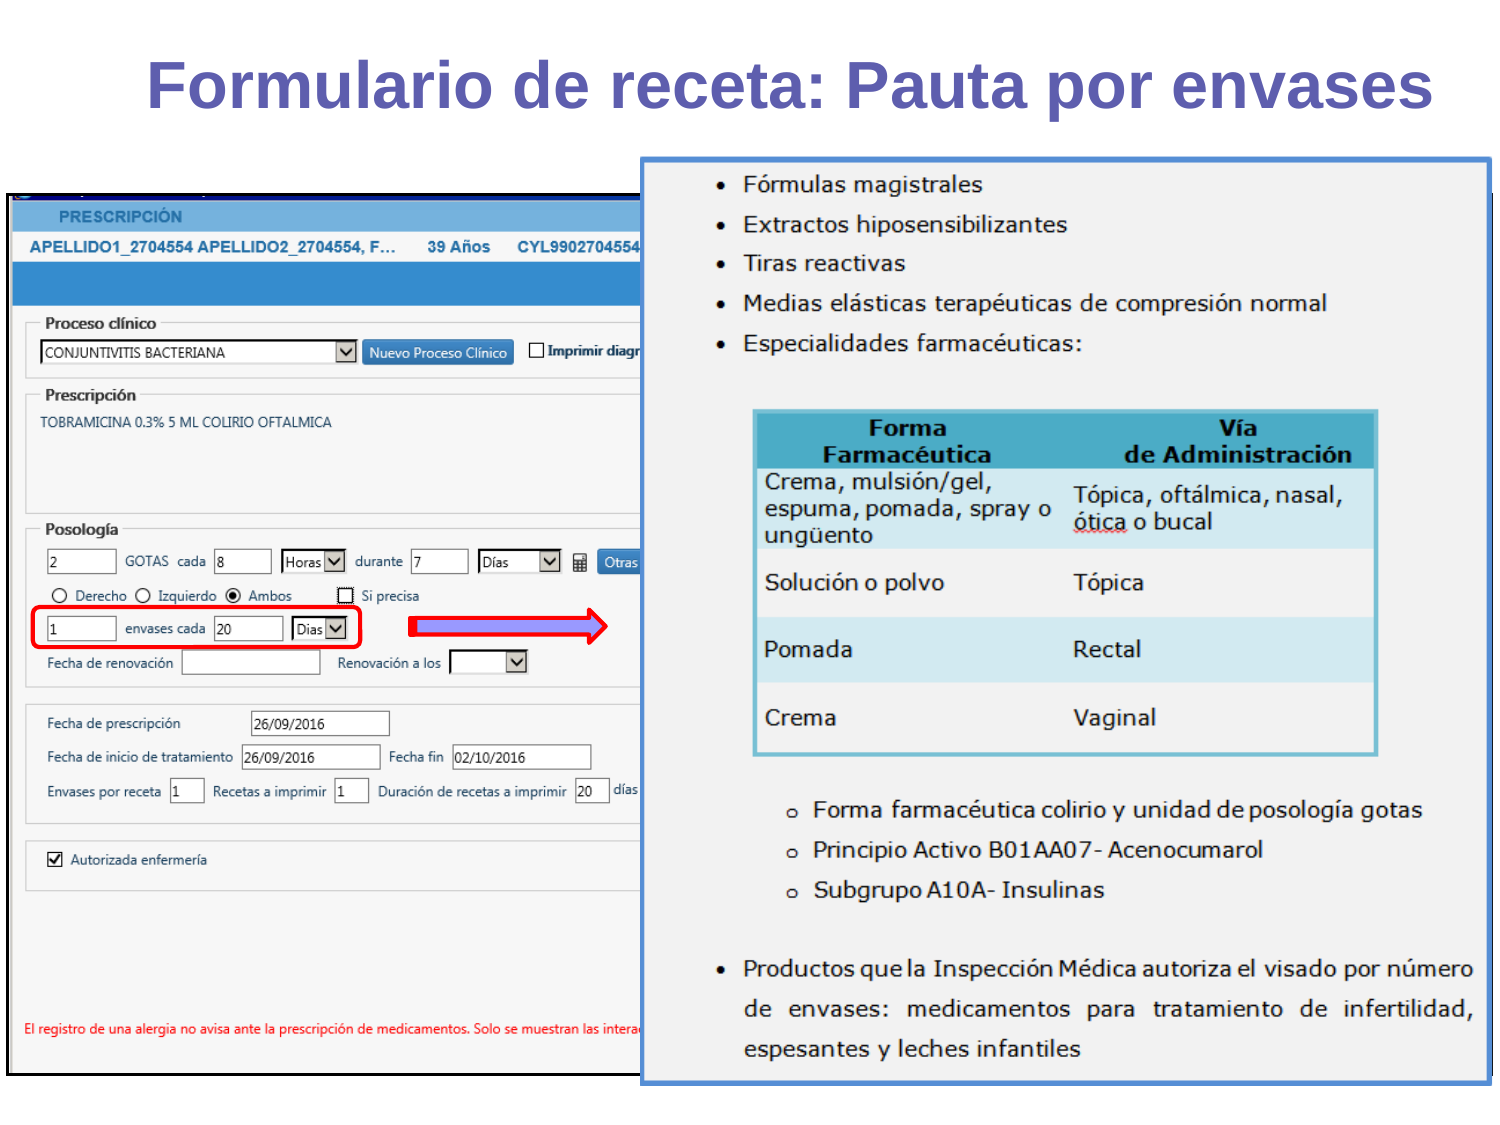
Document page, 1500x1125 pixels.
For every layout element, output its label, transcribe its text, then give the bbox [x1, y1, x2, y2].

title Formulario de receta: Pauta por envases [131, 31, 1483, 153]
picture [639, 153, 1493, 1086]
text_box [8, 196, 634, 1074]
